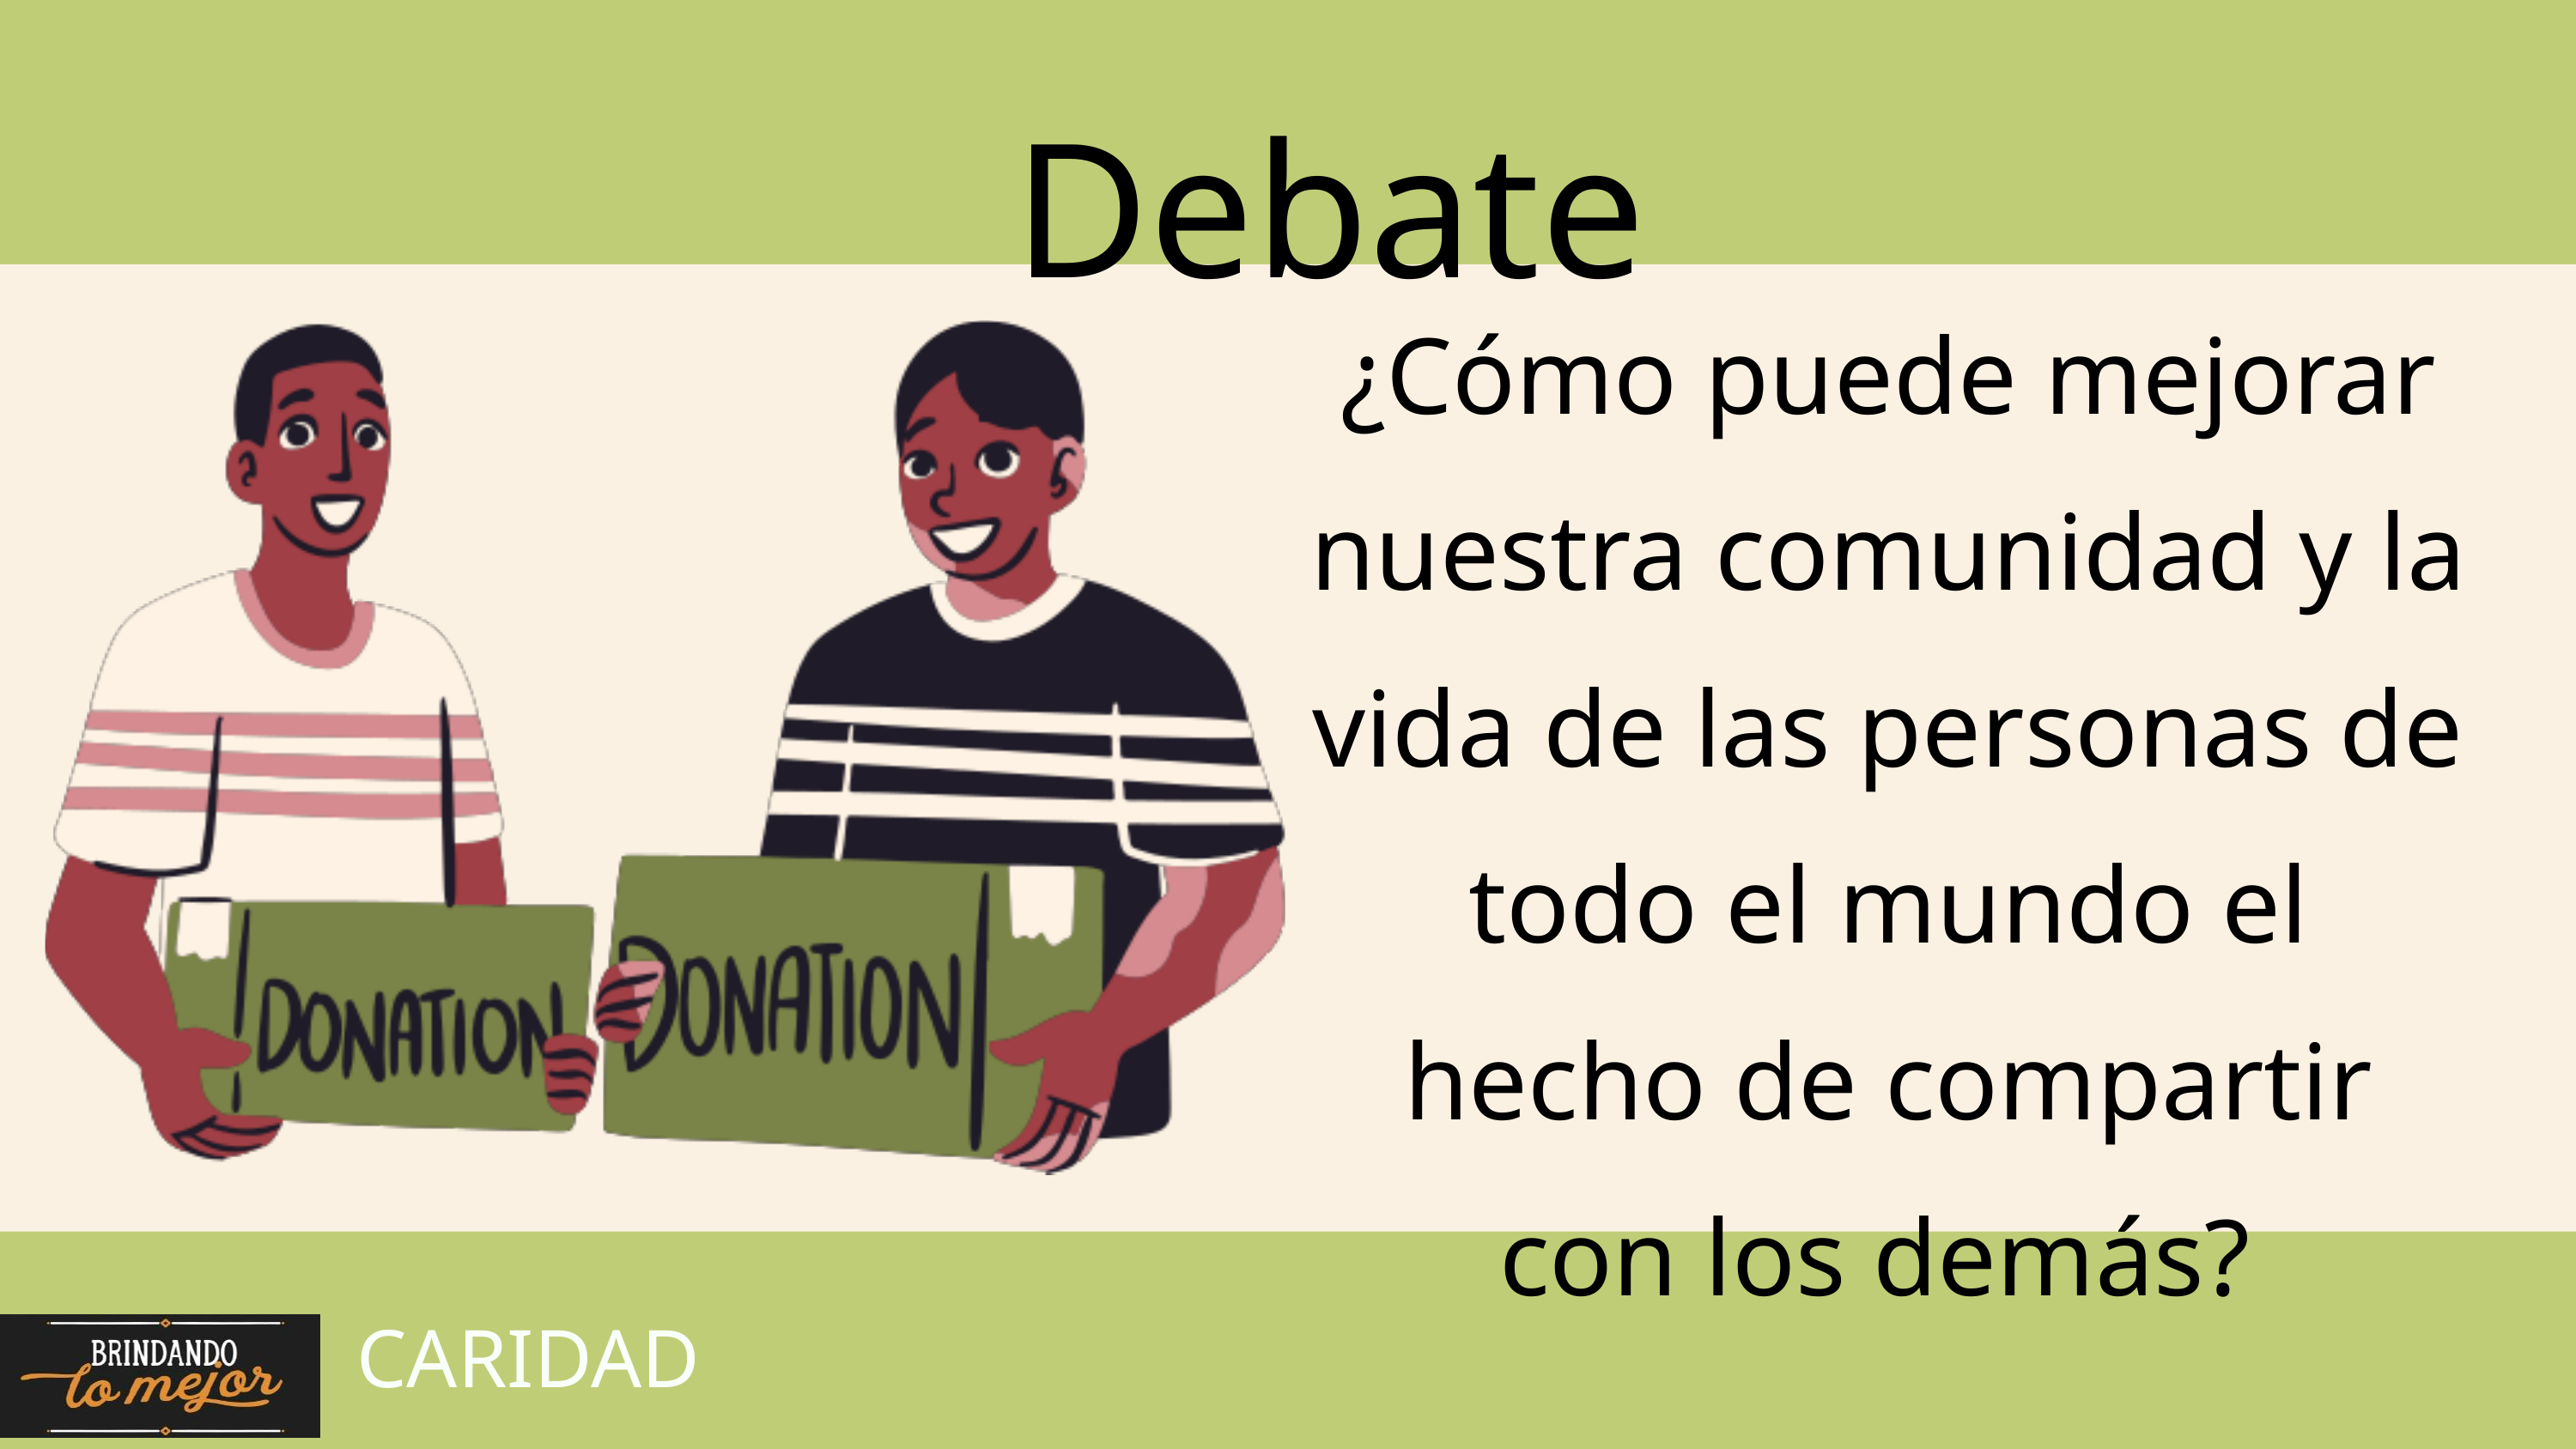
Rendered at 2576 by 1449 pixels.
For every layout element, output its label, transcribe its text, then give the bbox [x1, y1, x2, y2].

text_box Debate [583, 4, 2125, 235]
text_box CARIDAD [311, 1319, 746, 1449]
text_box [0, 238, 2576, 1232]
text_box ¿Cómo puede mejorar nuestra comunidad y la vida de las personas de todo el mundo el hecho de compartir con los demás? [1306, 1241, 2470, 1318]
picture [0, 1314, 320, 1439]
